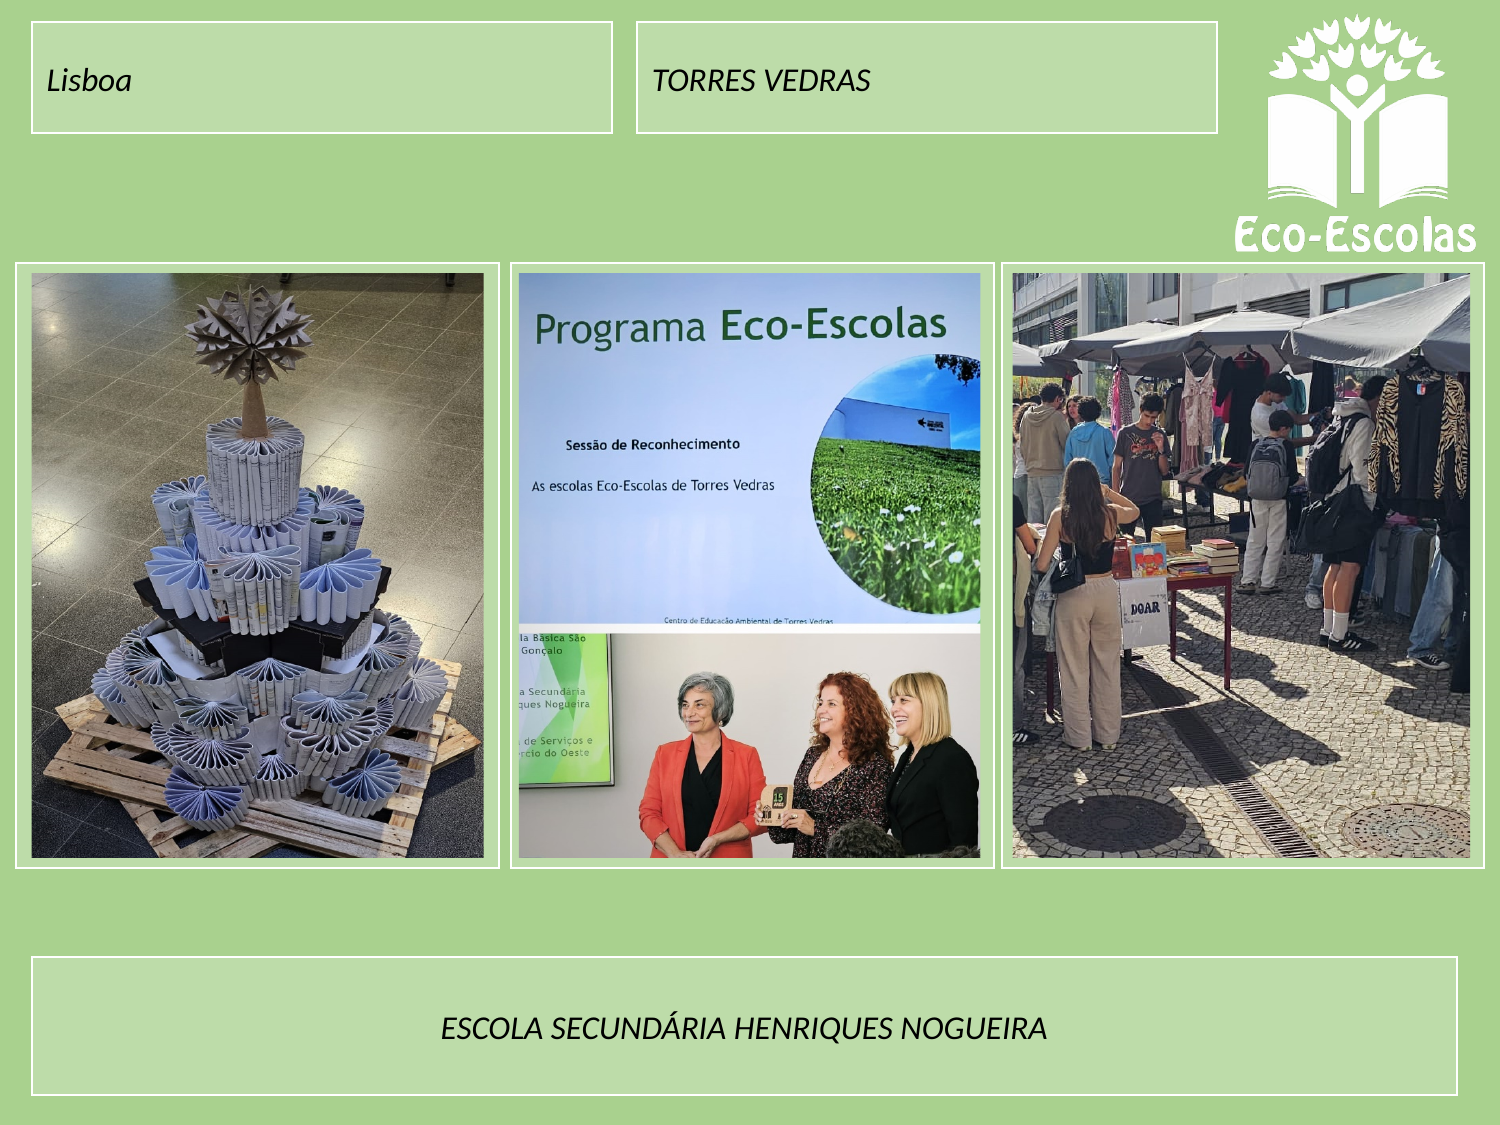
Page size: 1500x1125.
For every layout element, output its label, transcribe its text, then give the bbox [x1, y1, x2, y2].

text_box Fotografia [510, 262, 995, 869]
text_box Lisboa [31, 21, 613, 134]
picture [31, 273, 484, 858]
text_box Fotografia [15, 262, 500, 869]
picture [1012, 273, 1471, 858]
text_box TORRES VEDRAS [636, 21, 1218, 134]
picture [518, 273, 981, 858]
picture [1235, 13, 1476, 253]
text_box Fotografia [1001, 262, 1485, 869]
text_box ESCOLA SECUNDÁRIA HENRIQUES NOGUEIRA [31, 956, 1458, 1096]
